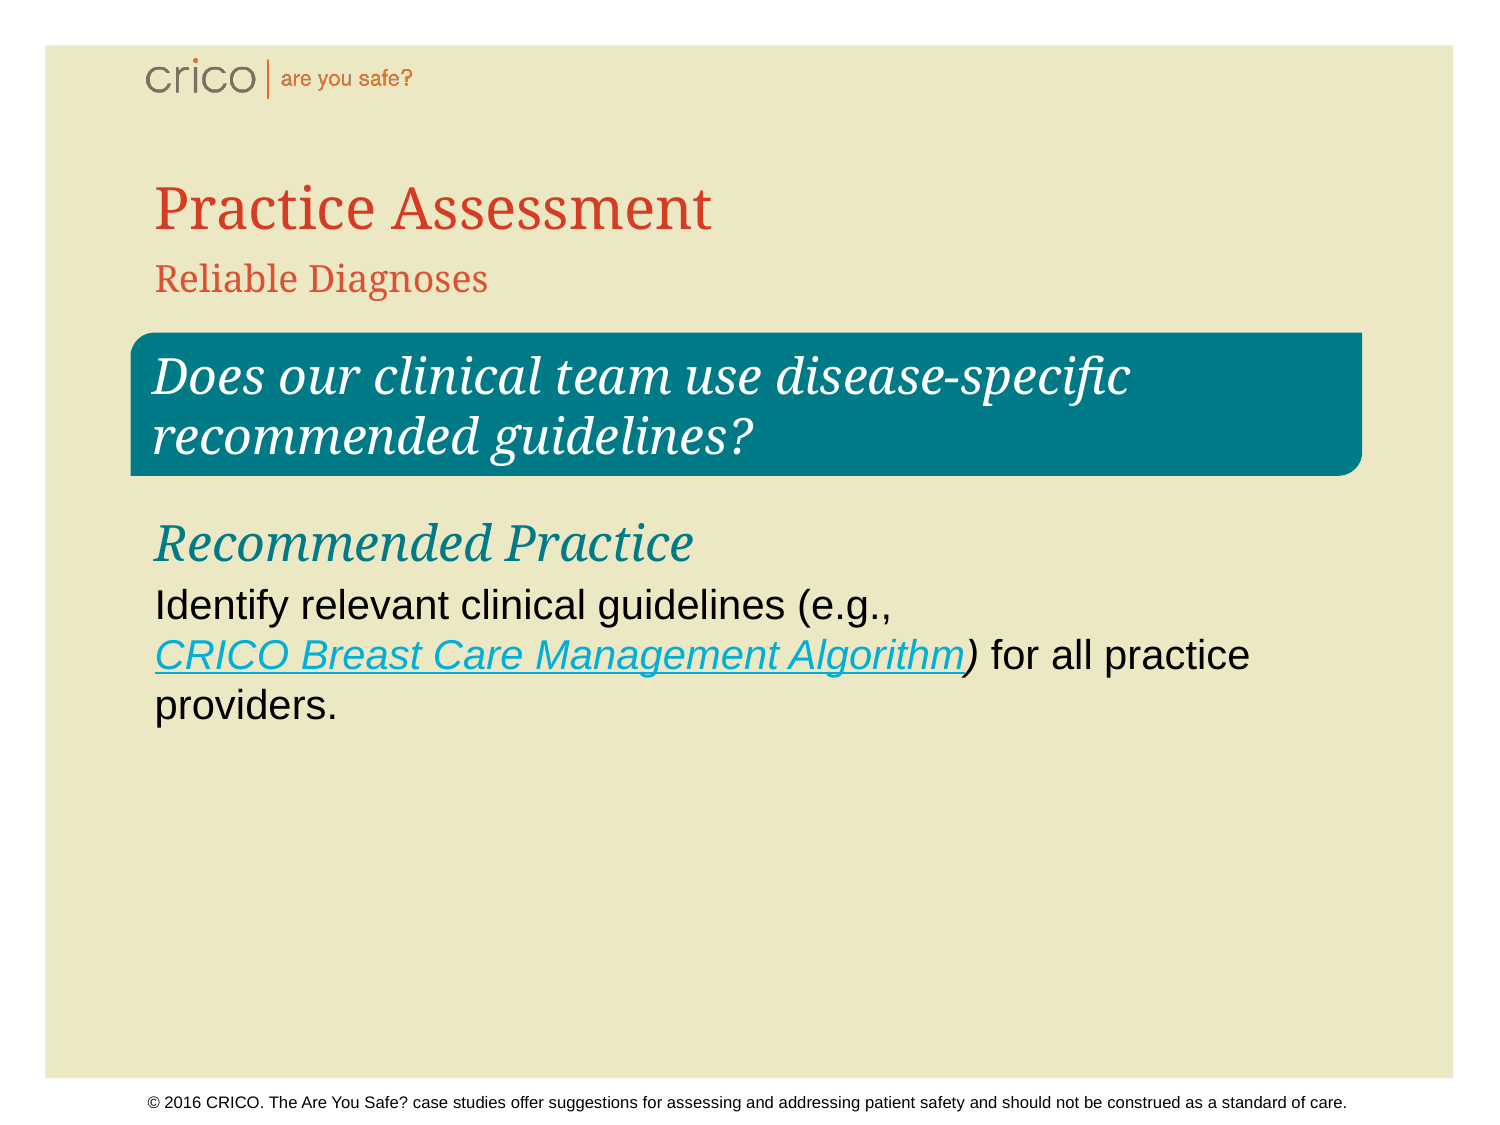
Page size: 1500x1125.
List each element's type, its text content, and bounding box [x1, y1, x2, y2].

footer © 2016 CRICO. The Are You Safe? case studies offer suggestions for assessing and addressing patient safety and should not be construed as a standard of care. [147, 1084, 1422, 1125]
picture [146, 58, 420, 99]
list Reliable Diagnoses [148, 248, 1353, 315]
text_box Does our clinical team use disease-specific recommended guidelines? [130, 332, 1363, 476]
list Recommended Practice Identify relevant clinical guidelines (e.g., CRICO Breast Care Management Algorithm) for all practice providers. [148, 505, 1407, 1051]
title Practice Assessment [148, 111, 1356, 248]
